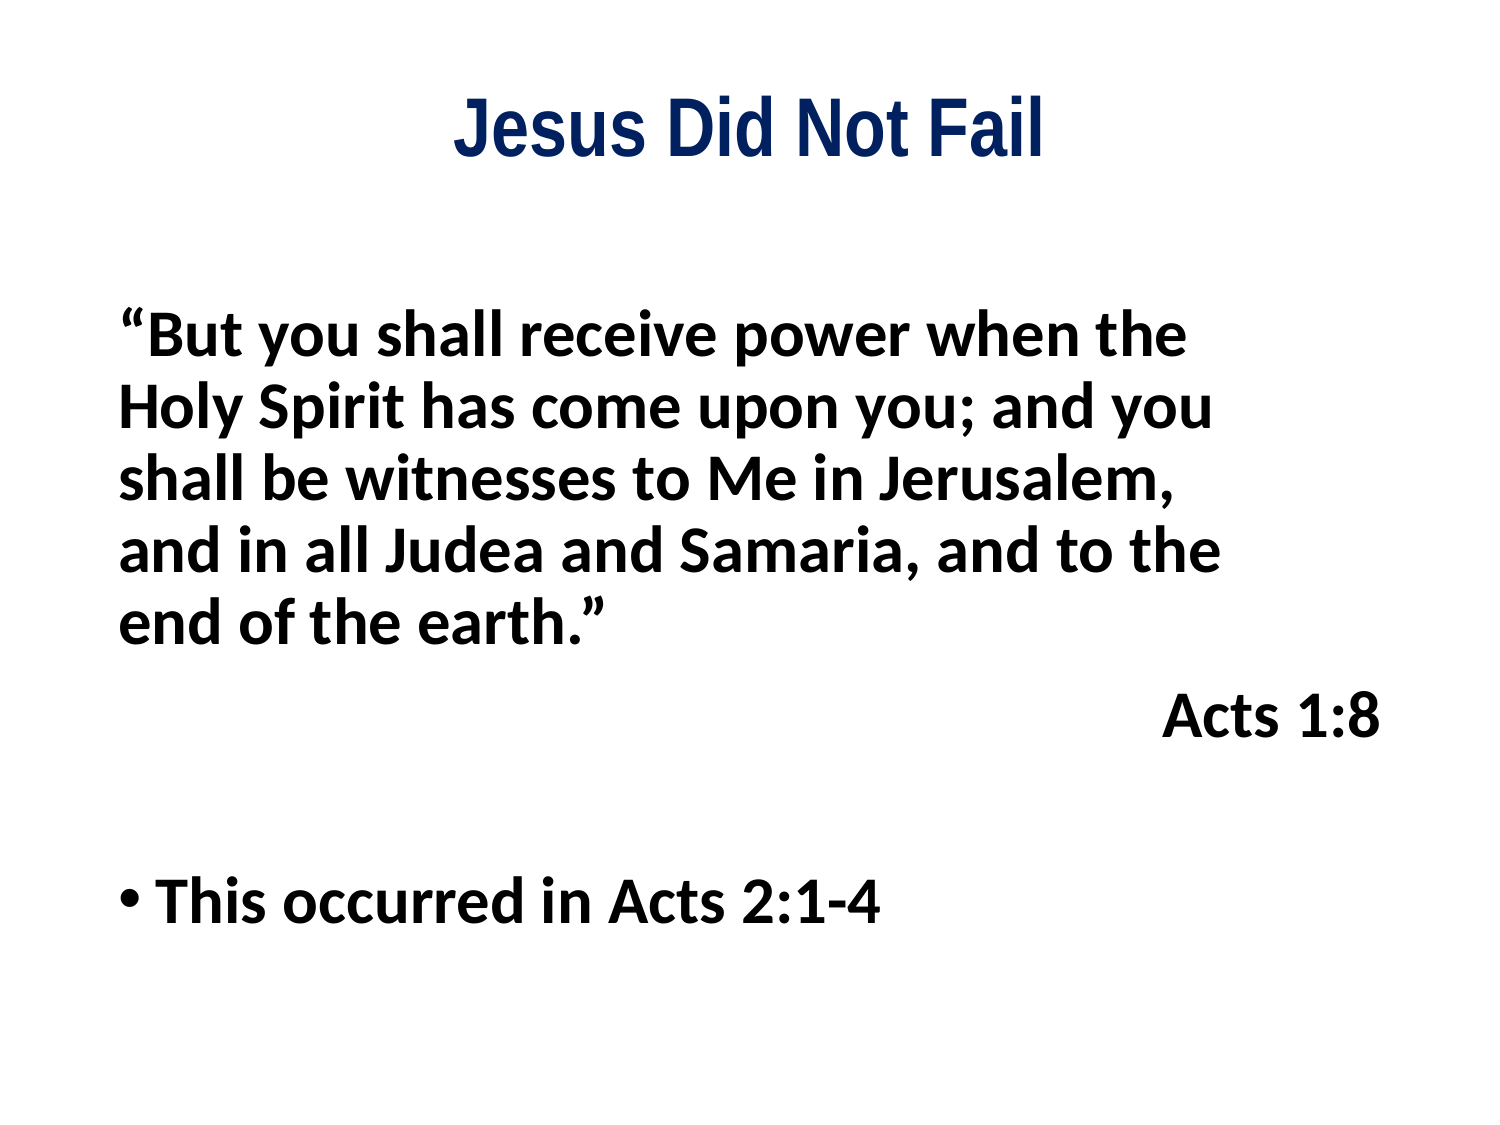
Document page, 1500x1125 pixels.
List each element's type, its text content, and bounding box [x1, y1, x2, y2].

list “But you shall receive power when the Holy Spirit has come upon you; and you shall be witnesses to Me in Jerusalem, and in all Judea and Samaria, and to the end of the earth.” Acts 1:8 This occurred in Acts 2:1-4 [103, 291, 1397, 1014]
title Jesus Did Not Fail [103, 57, 1397, 203]
